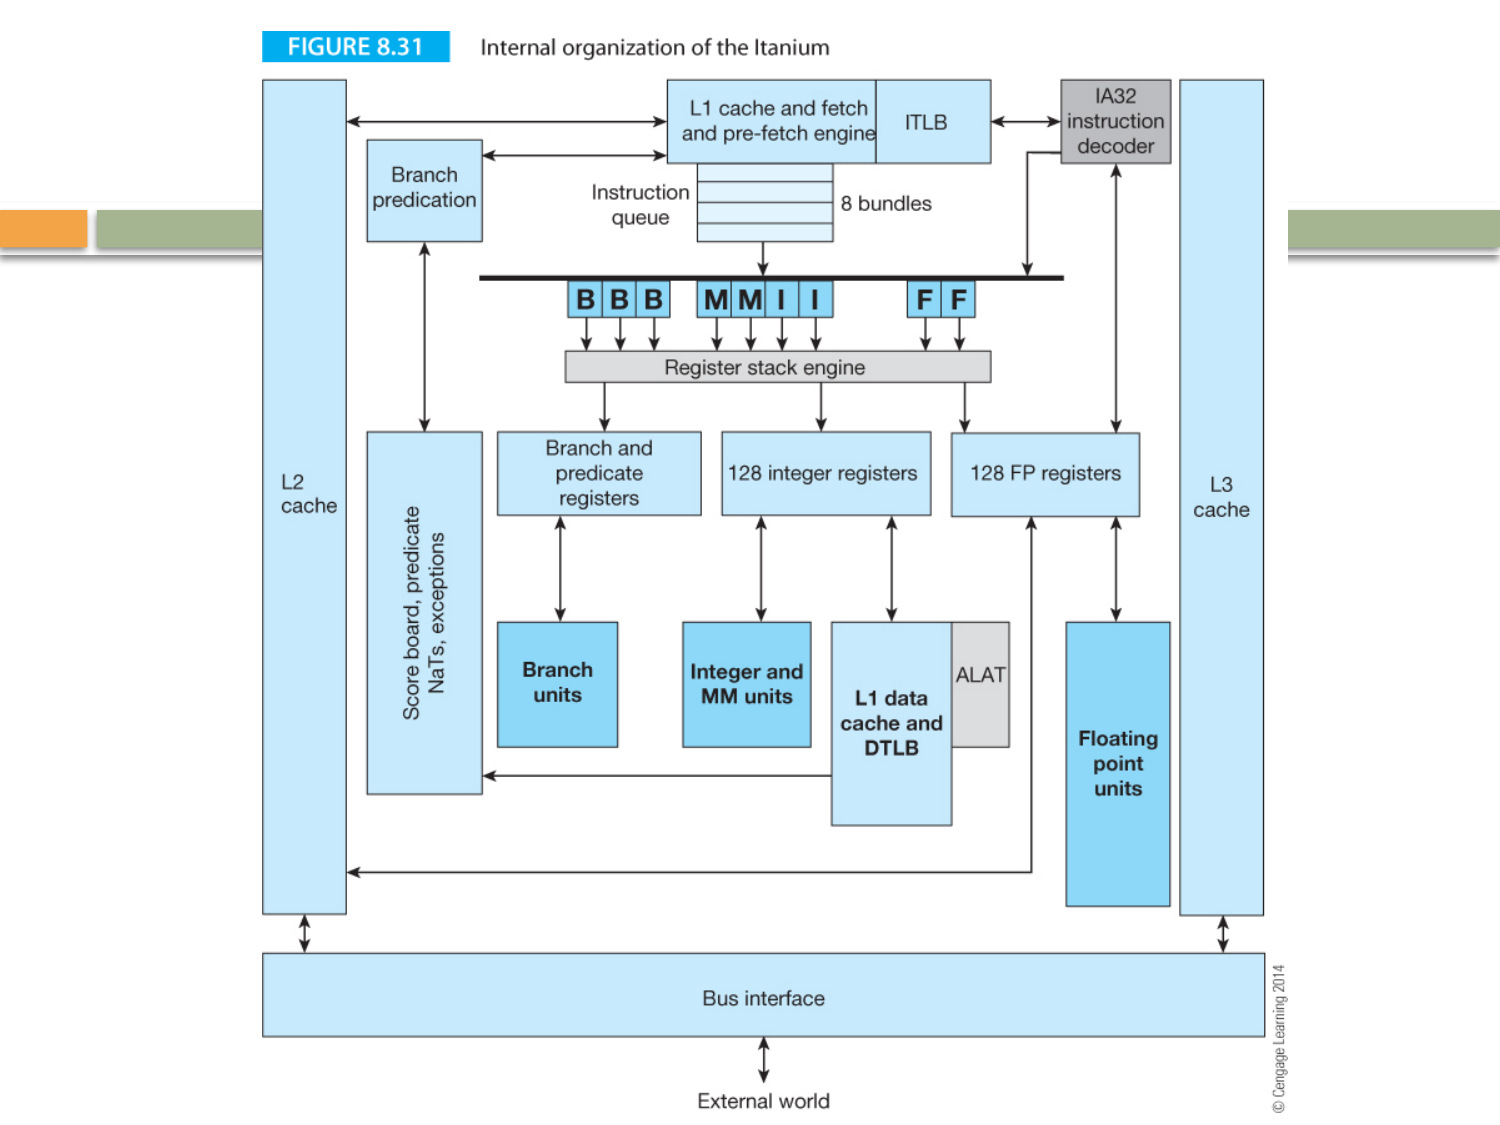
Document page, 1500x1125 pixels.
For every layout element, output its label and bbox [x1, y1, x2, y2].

picture [414, 38, 420, 55]
picture [359, 38, 370, 55]
picture [378, 38, 389, 55]
picture [327, 38, 340, 55]
picture [290, 38, 299, 55]
picture [309, 38, 324, 55]
picture [344, 38, 355, 55]
picture [399, 38, 409, 55]
picture [262, 31, 1288, 1113]
